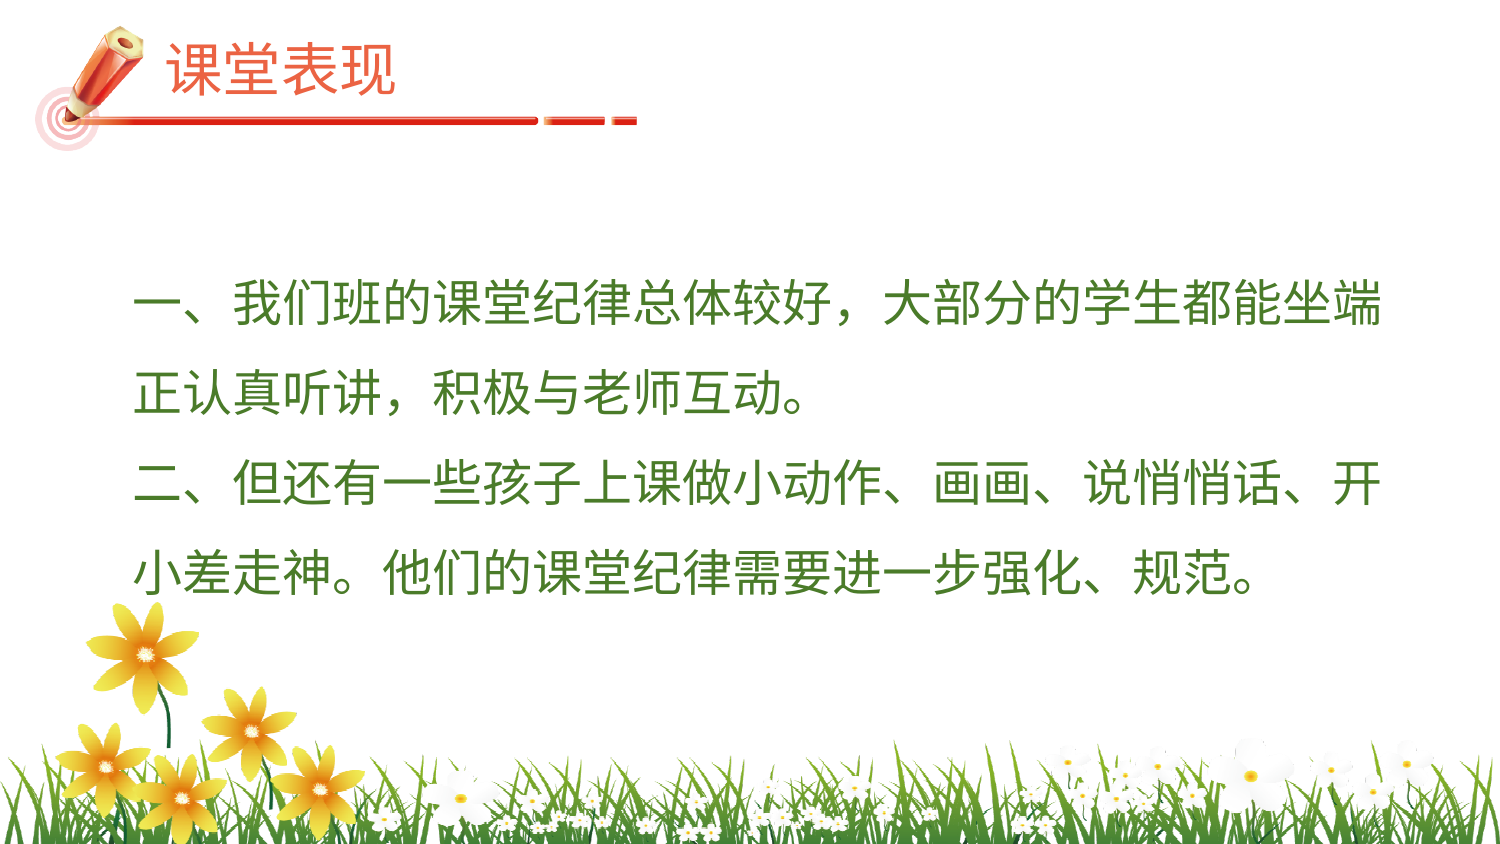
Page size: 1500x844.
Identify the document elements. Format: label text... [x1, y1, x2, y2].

picture [0, 602, 1500, 844]
text_box 一、我们班的课堂纪律总体较好，大部分的学生都能坐端正认真听讲，积极与老师互动。 二、但还有一些孩子上课做小动作、画画、说悄悄话、开小差走神。他们的课堂纪律需要进一步强化、规范。 [117, 234, 1426, 700]
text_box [35, 15, 688, 151]
